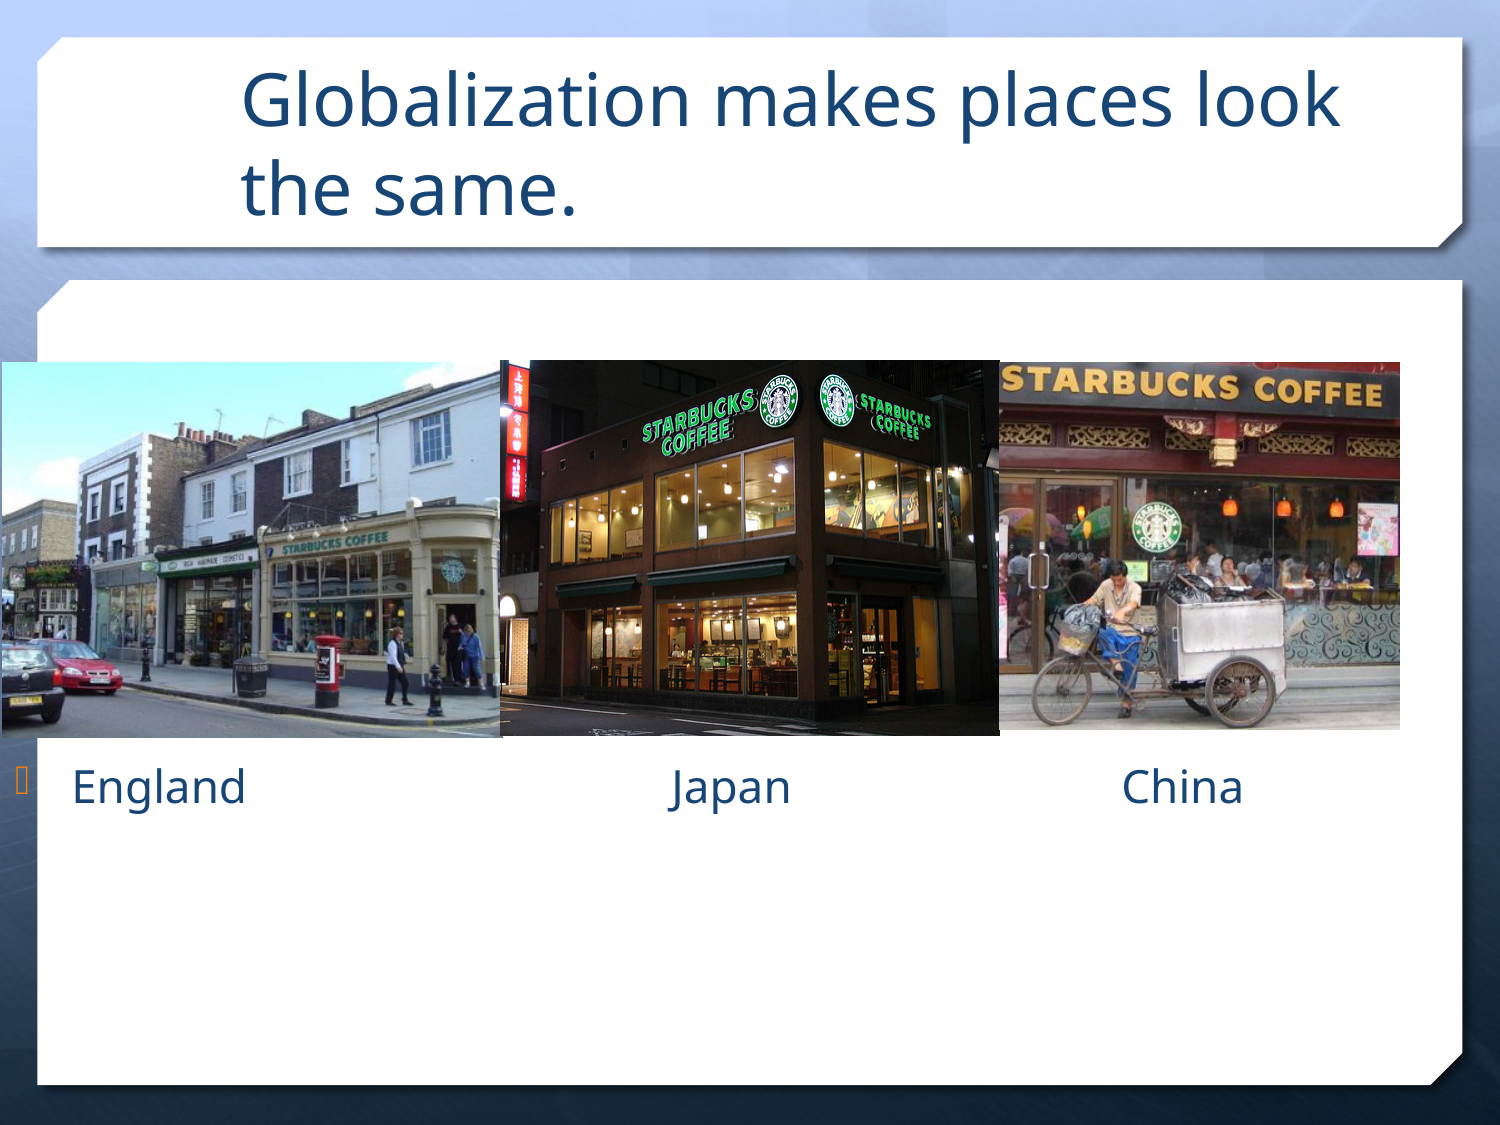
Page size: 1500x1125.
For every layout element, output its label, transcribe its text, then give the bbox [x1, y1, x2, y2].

title Globalization makes places look the same. [225, 45, 1466, 238]
list England Japan China [0, 750, 1466, 875]
picture [1, 360, 1401, 738]
